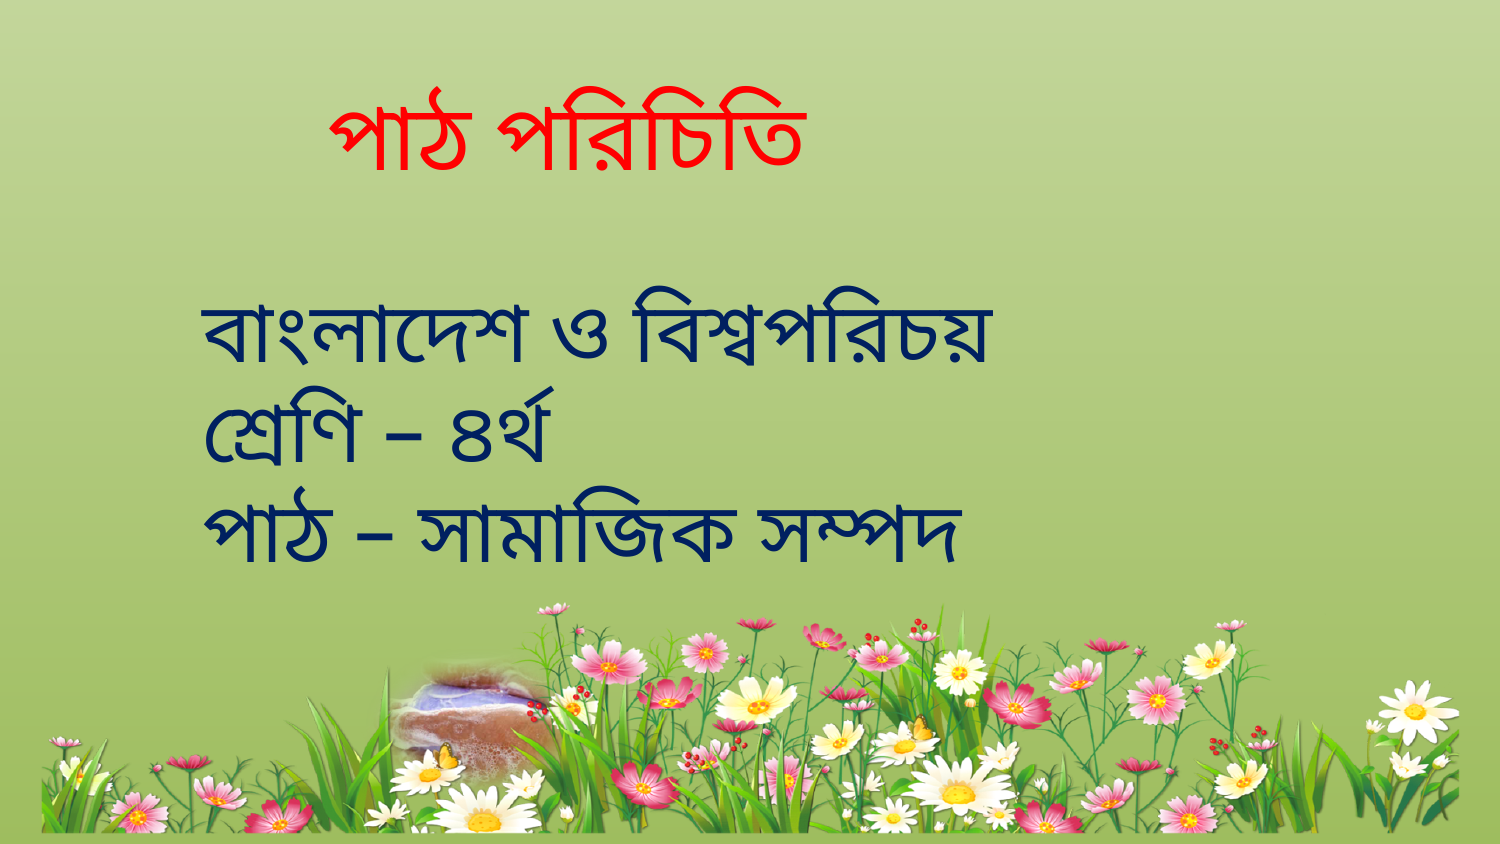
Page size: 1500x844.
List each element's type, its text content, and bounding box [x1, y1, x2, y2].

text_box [12, 271, 1488, 844]
text_box পাঠ পরিচিতি [312, 71, 1250, 197]
